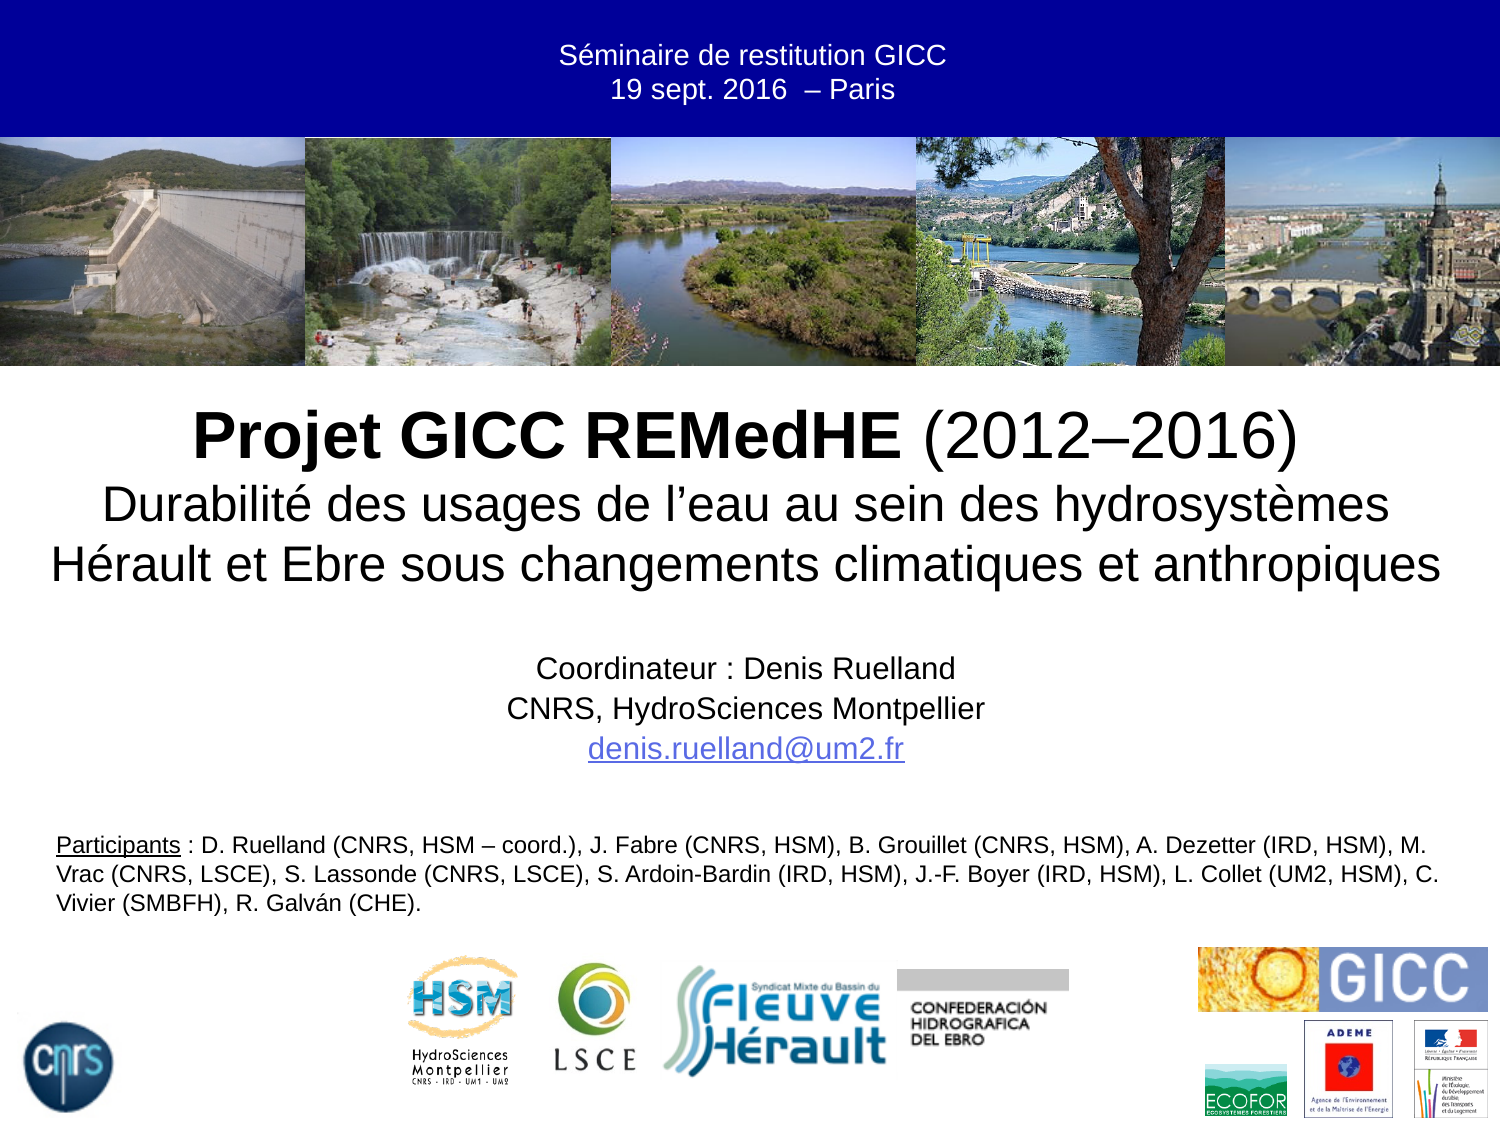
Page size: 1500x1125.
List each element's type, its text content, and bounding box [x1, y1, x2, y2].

picture [537, 951, 651, 1086]
text_box Séminaire de restitution GICC 19 sept. 2016 – Paris [5, 28, 1500, 114]
picture [1205, 1063, 1287, 1116]
picture [17, 1010, 123, 1118]
title Projet GICC REMedHE (2012‒2016) Durabilité des usages de l’eau au sein des hydrosystèmes Hérault et Ebre sous changements climatiques et anthropiques [22, 375, 1471, 610]
picture [1198, 947, 1488, 1012]
picture [400, 955, 521, 1086]
text_box Coordinateur : Denis Ruelland CNRS, HydroSciences Montpellier denis.ruelland@um2.fr [60, 645, 1433, 788]
text_box Participants : D. Ruelland (CNRS, HSM ‒ coord.), J. Fabre (CNRS, HSM), B. Grouillet (CNRS, HSM), A. Dezetter (IRD, HSM), M. Vrac (CNRS, LSCE), S. Lassonde (CNRS, LSCE), S. Ardoin-Bardin (IRD, HSM), J.-F. Boyer (IRD, HSM), L. Collet (UM2, HSM), C. Vivier (SMBFH), R. Galván (CHE). [41, 822, 1463, 924]
picture [1414, 1020, 1488, 1118]
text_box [0, 136, 1500, 366]
picture [660, 960, 1070, 1081]
picture [1304, 1020, 1394, 1118]
